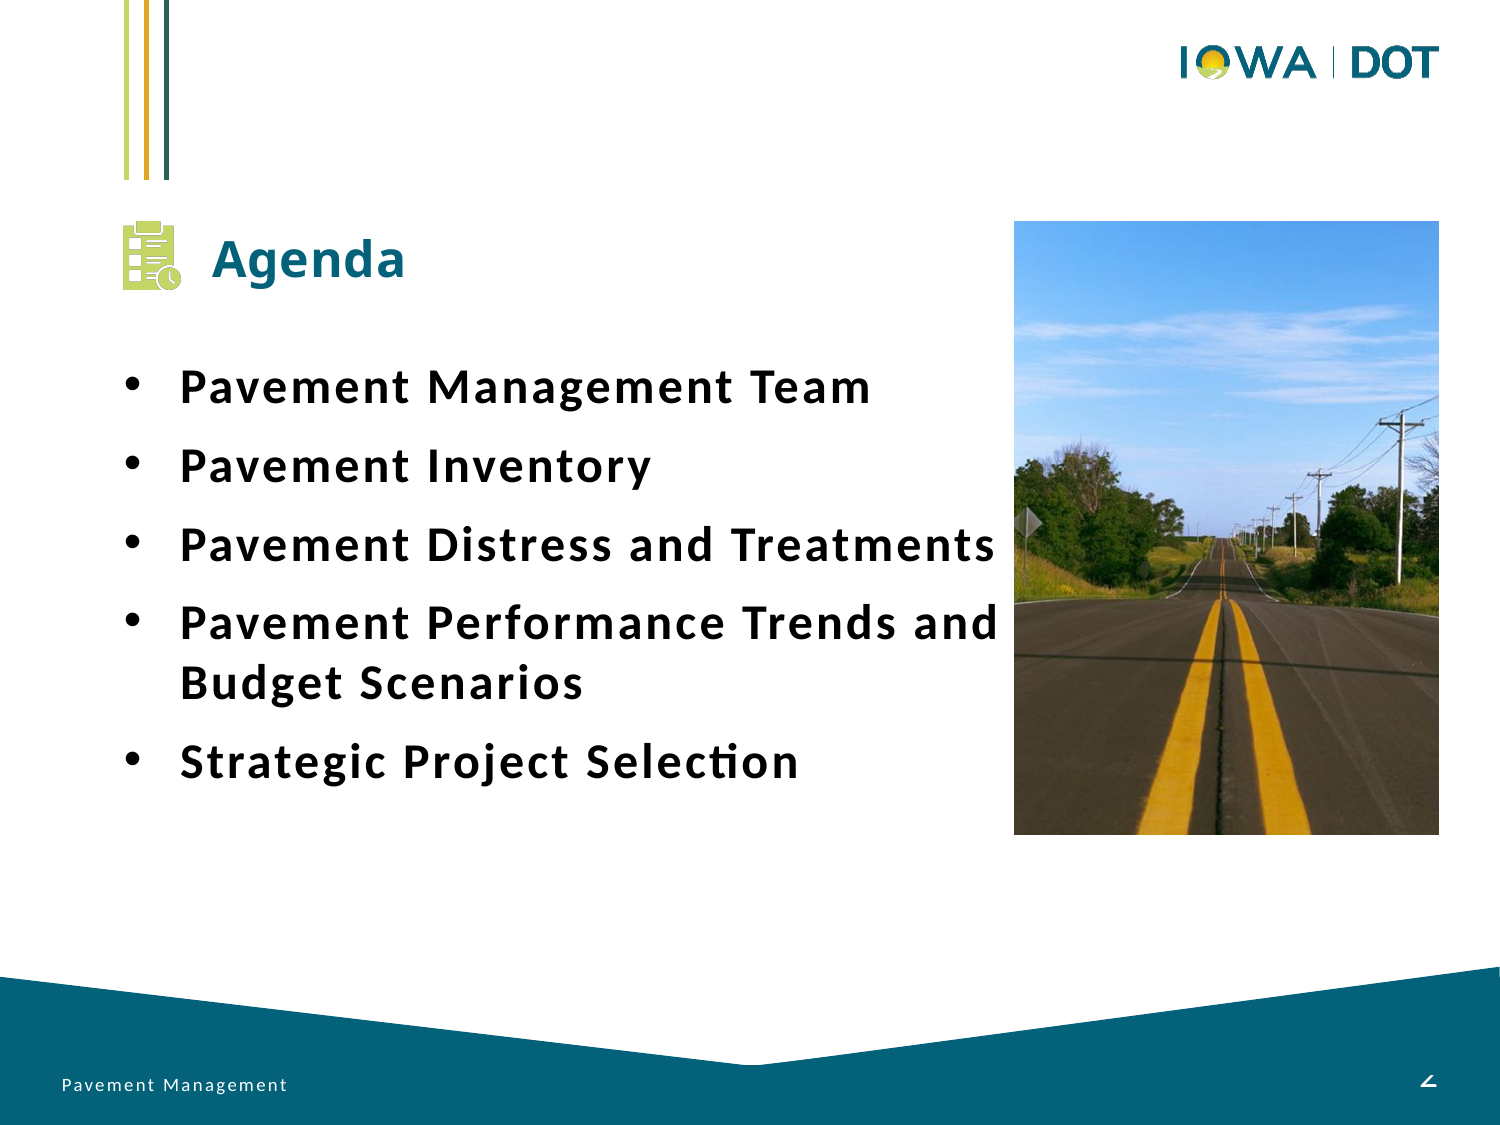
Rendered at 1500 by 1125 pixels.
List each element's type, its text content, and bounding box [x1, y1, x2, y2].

picture [123, 221, 181, 290]
picture [1014, 221, 1439, 835]
text_box [701, 965, 1500, 1077]
list Agenda [197, 225, 702, 297]
picture [1161, 24, 1459, 100]
text_box Pavement Management Team Pavement Inventory Pavement Distress and Treatments Pavement Performance Trends and Budget Scenarios Strategic Project Selection [123, 346, 1014, 796]
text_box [126, 0, 167, 180]
